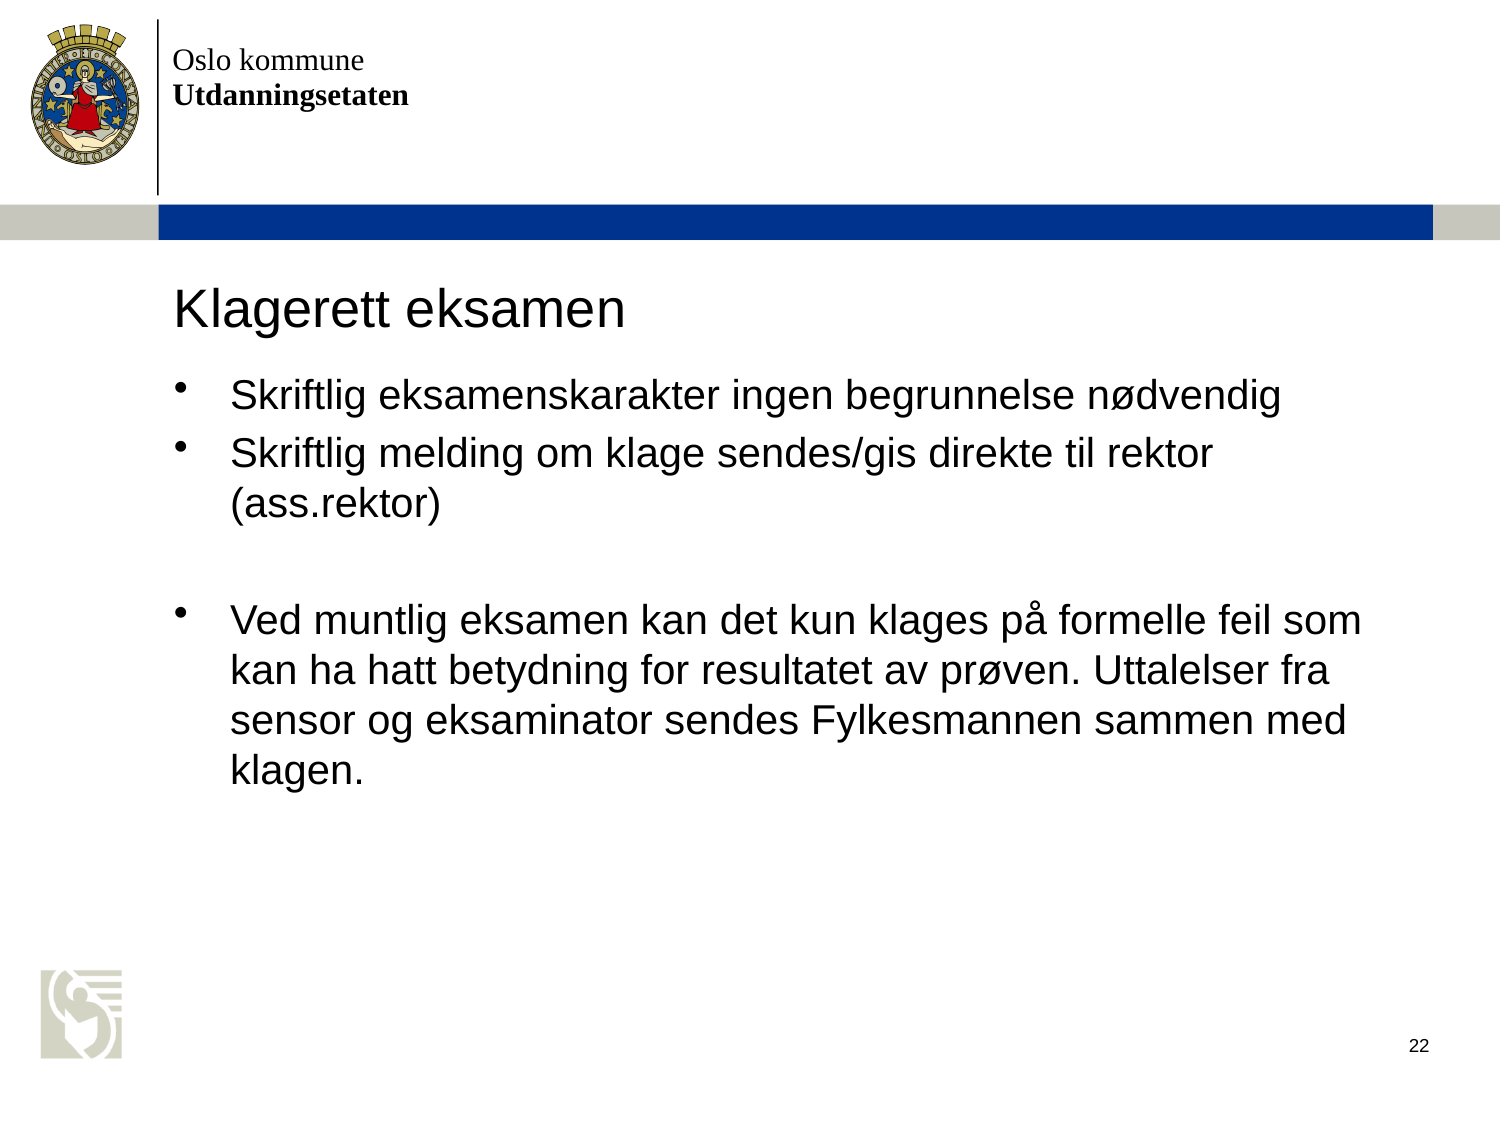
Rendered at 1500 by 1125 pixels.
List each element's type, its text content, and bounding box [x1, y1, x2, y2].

title Klagerett eksamen [158, 265, 1430, 352]
slide_number 22 [1102, 1033, 1430, 1063]
list Skriftlig eksamenskarakter ingen begrunnelse nødvendig Skriftlig melding om klage sendes/gis direkte til rektor (ass.rektor) Ved muntlig eksamen kan det kun klages på formelle feil som kan ha hatt betydning for resultatet av prøven. Uttalelser fra sensor og eksaminator sendes Fylkesmannen sammen med klagen. [158, 360, 1430, 963]
picture [25, 20, 145, 169]
picture [38, 967, 124, 1061]
